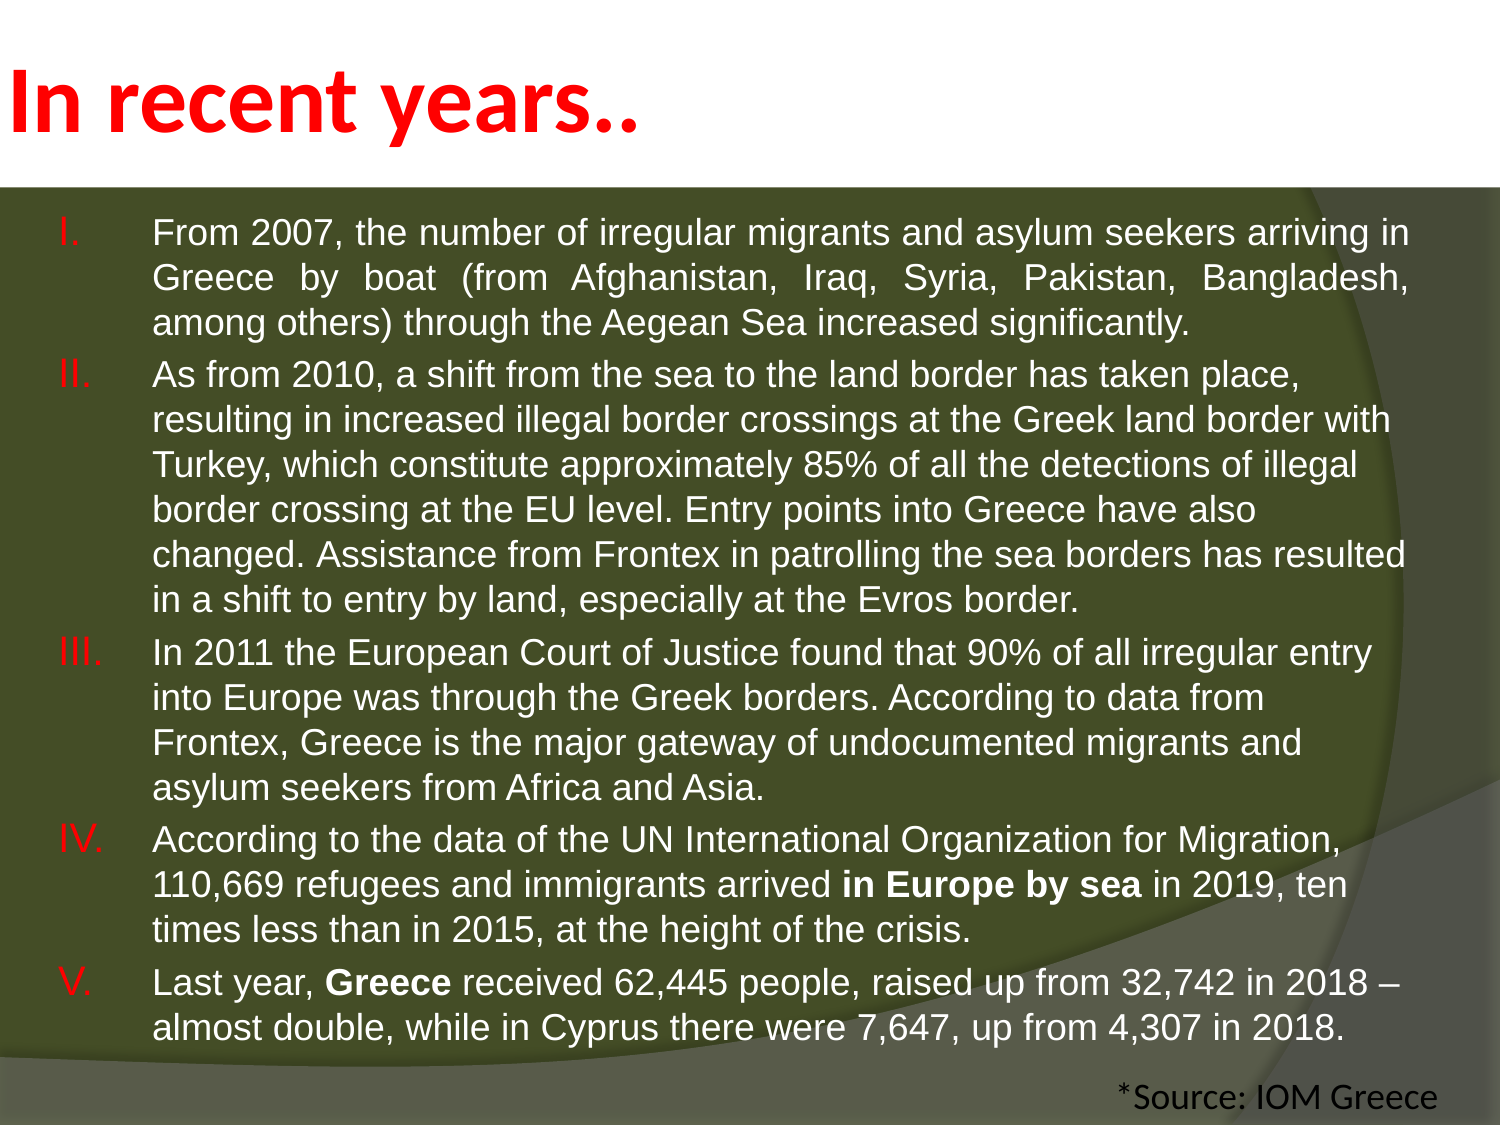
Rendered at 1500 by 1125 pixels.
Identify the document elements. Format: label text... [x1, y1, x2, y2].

text_box In recent years.. [0, 0, 1500, 188]
text_box *Source: IOM Greece [1100, 1064, 1500, 1125]
list From 2007, the number of irregular migrants and asylum seekers arriving in Greece by boat (from Afghanistan, Iraq, Syria, Pakistan, Bangladesh, among others) through the Aegean Sea increased significantly. As from 2010, a shift from the sea to the land border has taken place, resulting in increased illegal border crossings at the Greek land border with Turkey, which constitute approximately 85% of all the detections of illegal border crossing at the EU level. Entry points into Greece have also changed. Assistance from Frontex in patrolling the sea borders has resulted in a shift to entry by land, especially at the Evros border. In 2011 the European Court of Justice found that 90% of all irregular entry into Europe was through the Greek borders. According to data from Frontex, Greece is the major gateway of undocumented migrants and asylum seekers from Africa and Asia. According to the data of the UN International Organization for Migration, 110,669 refugees and immigrants arrived in Europe by sea in 2019, ten times less than in 2015, at the height of the crisis. Last year, Greece received 62,445 people, raised up from 32,742 in 2018 –almost double, while in Cyprus there were 7,647, up from 4,307 in 2018. [37, 200, 1425, 1063]
